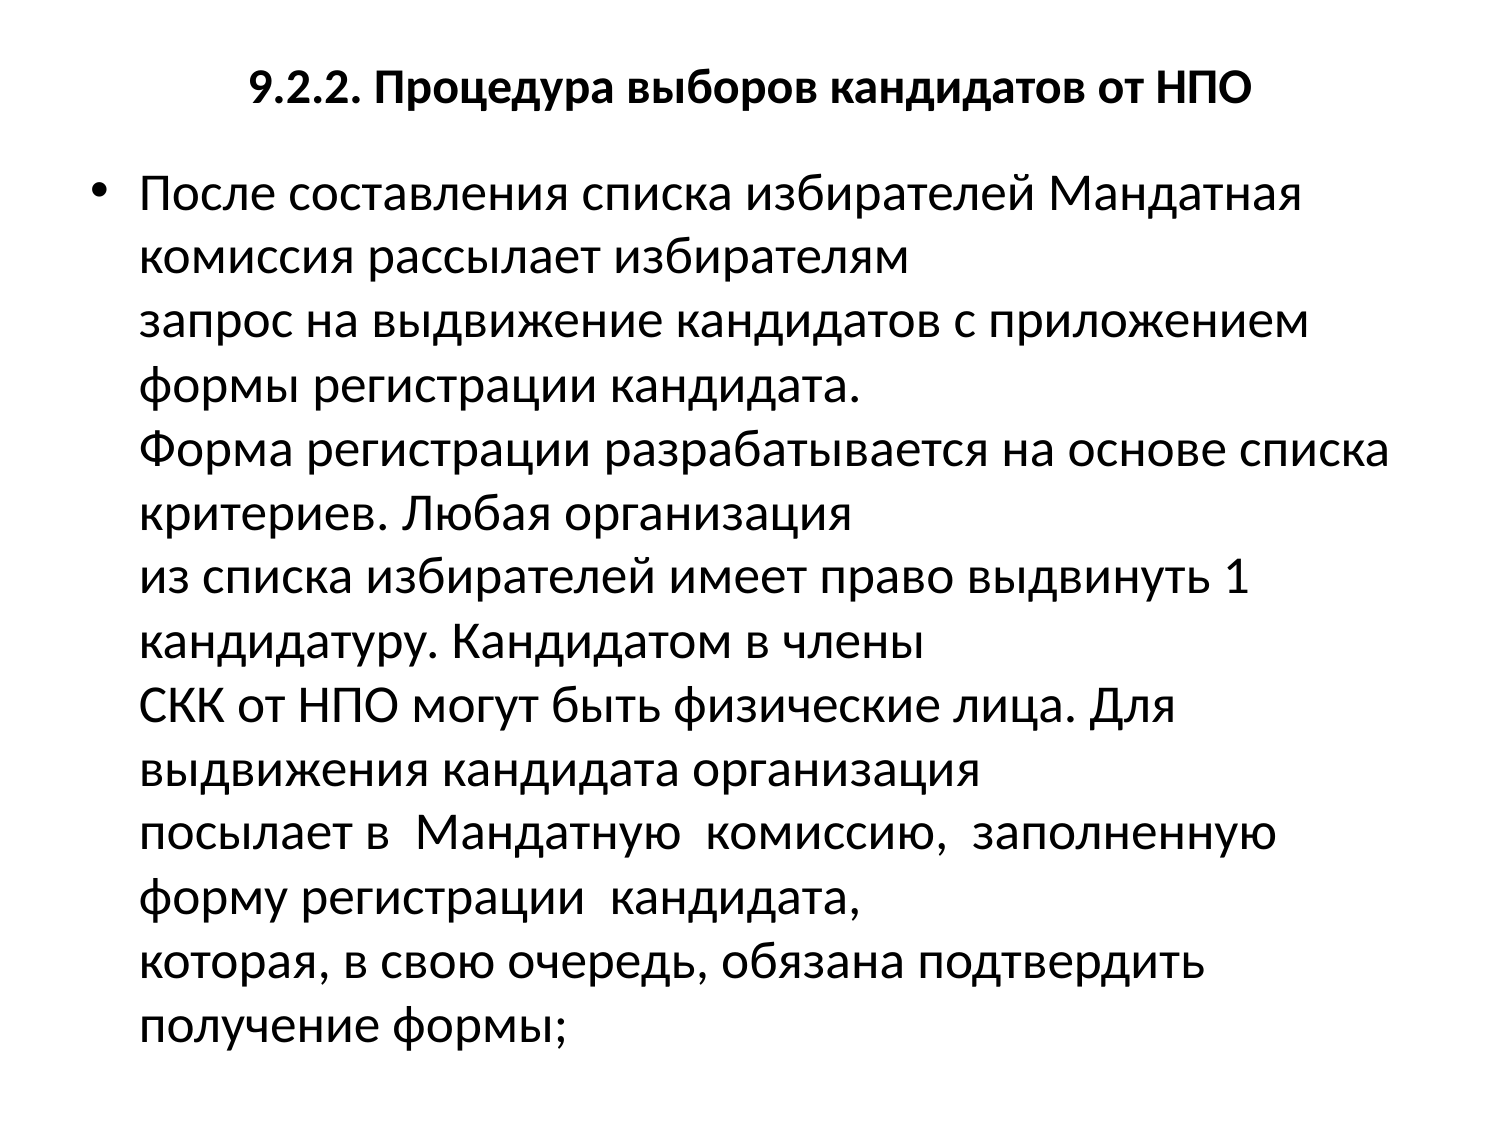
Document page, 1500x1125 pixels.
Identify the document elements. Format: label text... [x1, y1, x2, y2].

title 9.2.2. Процедура выборов кандидатов от НПО [75, 45, 1425, 149]
list После составления списка избирателей Мандатная комиссия рассылает избирателям запрос на выдвижение кандидатов с приложением формы регистрации кандидата. Форма регистрации разрабатывается на основе списка критериев. Любая организация из списка избирателей имеет право выдвинуть 1 кандидатуру. Кандидатом в члены СКК от НПО могут быть физические лица. Для выдвижения кандидата организация посылает в Мандатную комиссию, заполненную форму регистрации кандидата, которая, в свою очередь, обязана подтвердить получение формы; [75, 149, 1425, 1083]
